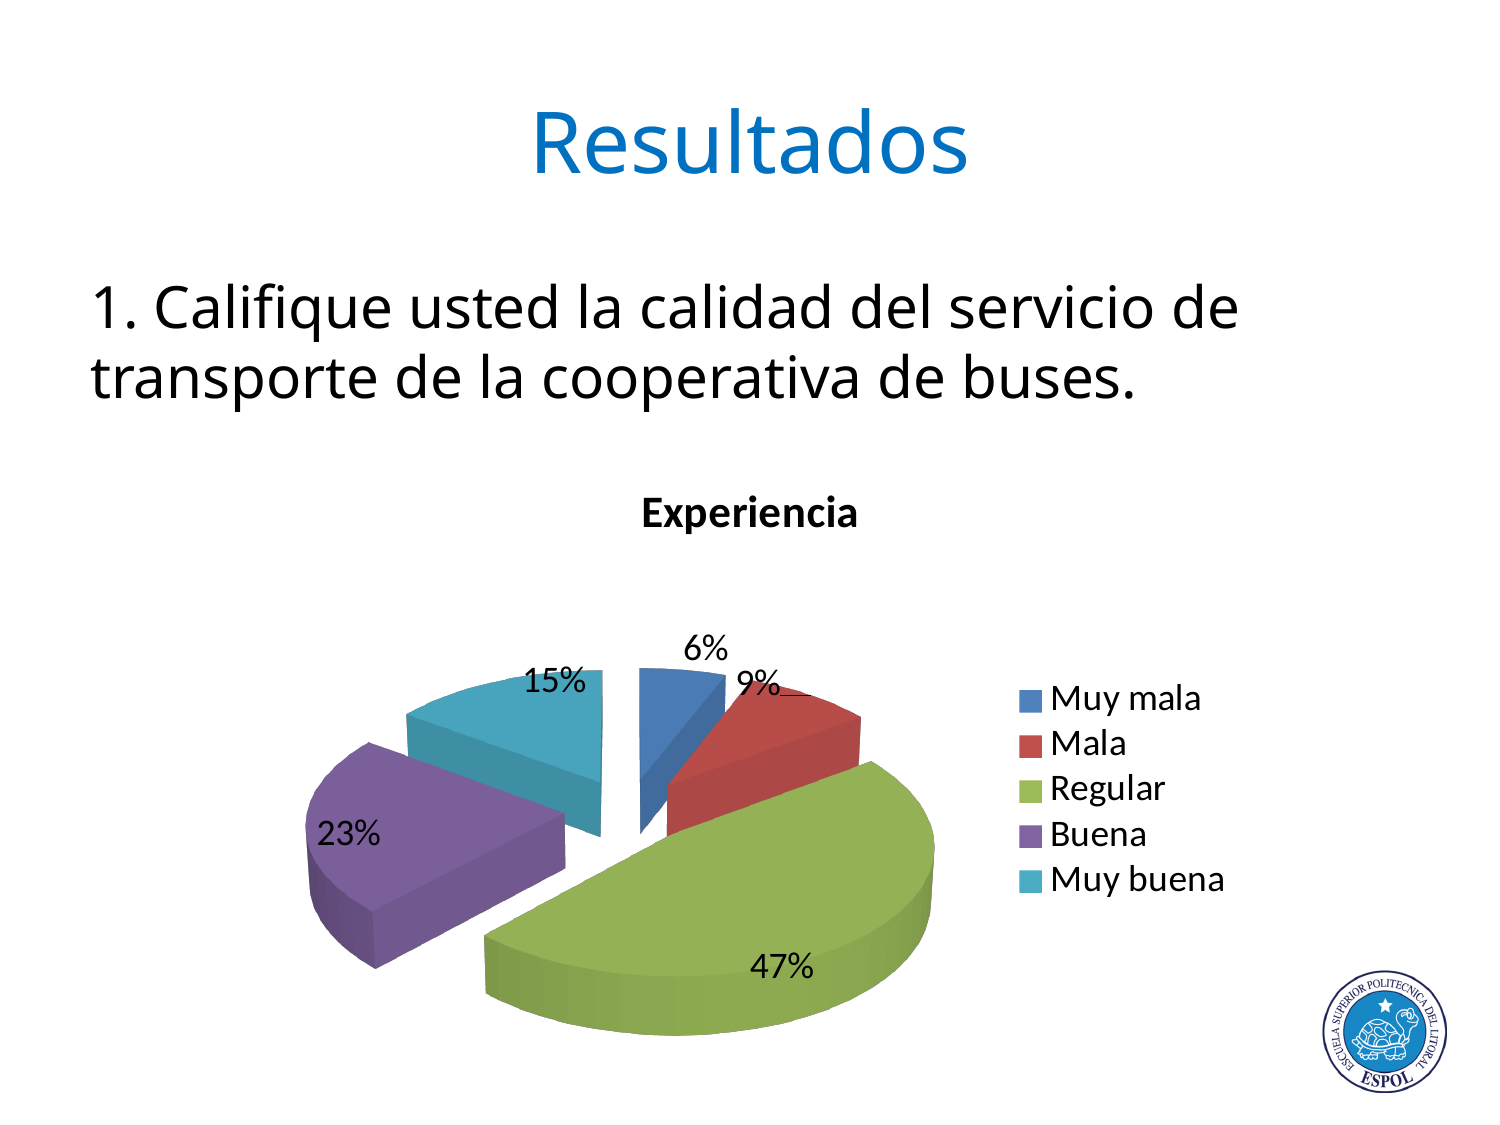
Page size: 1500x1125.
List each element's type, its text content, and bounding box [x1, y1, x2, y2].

picture [1312, 963, 1461, 1101]
title Resultados [75, 45, 1425, 233]
chart [249, 458, 1251, 1125]
text_box 1. Califique usted la calidad del servicio de transporte de la cooperativa de buses. [74, 249, 1425, 500]
